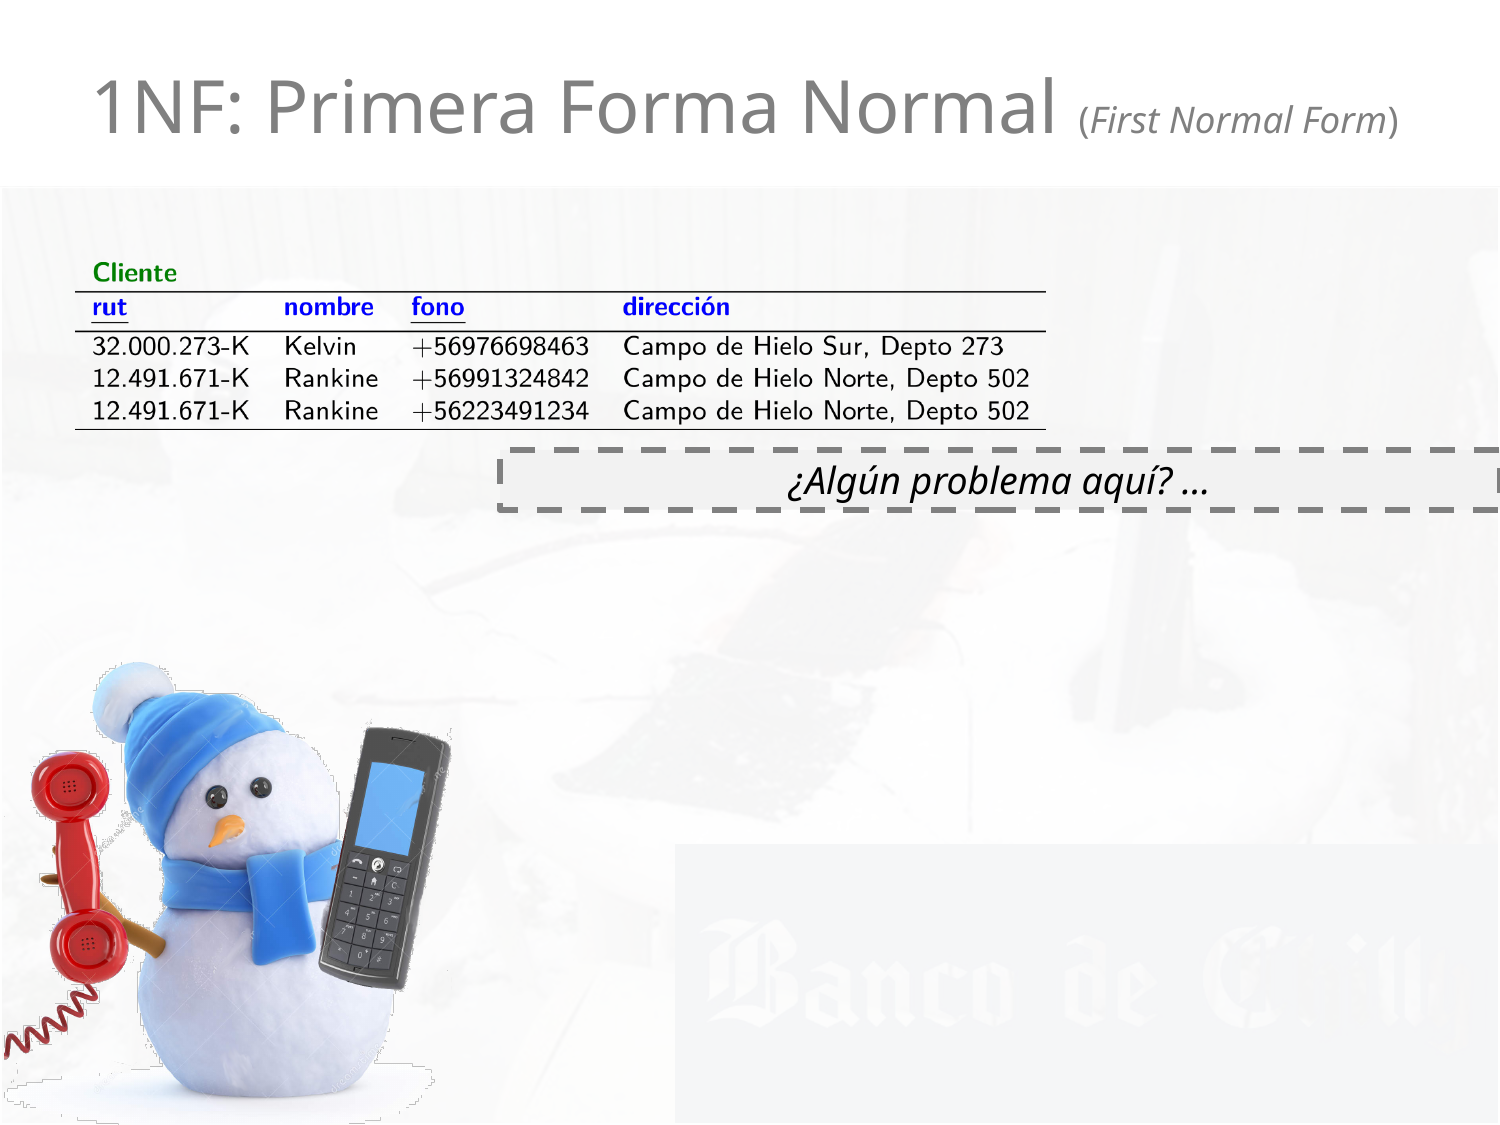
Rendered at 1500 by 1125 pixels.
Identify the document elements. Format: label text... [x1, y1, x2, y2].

title 1NF: Primera Forma Normal (First Normal Form) [75, 45, 1425, 163]
picture [0, 186, 1500, 1125]
